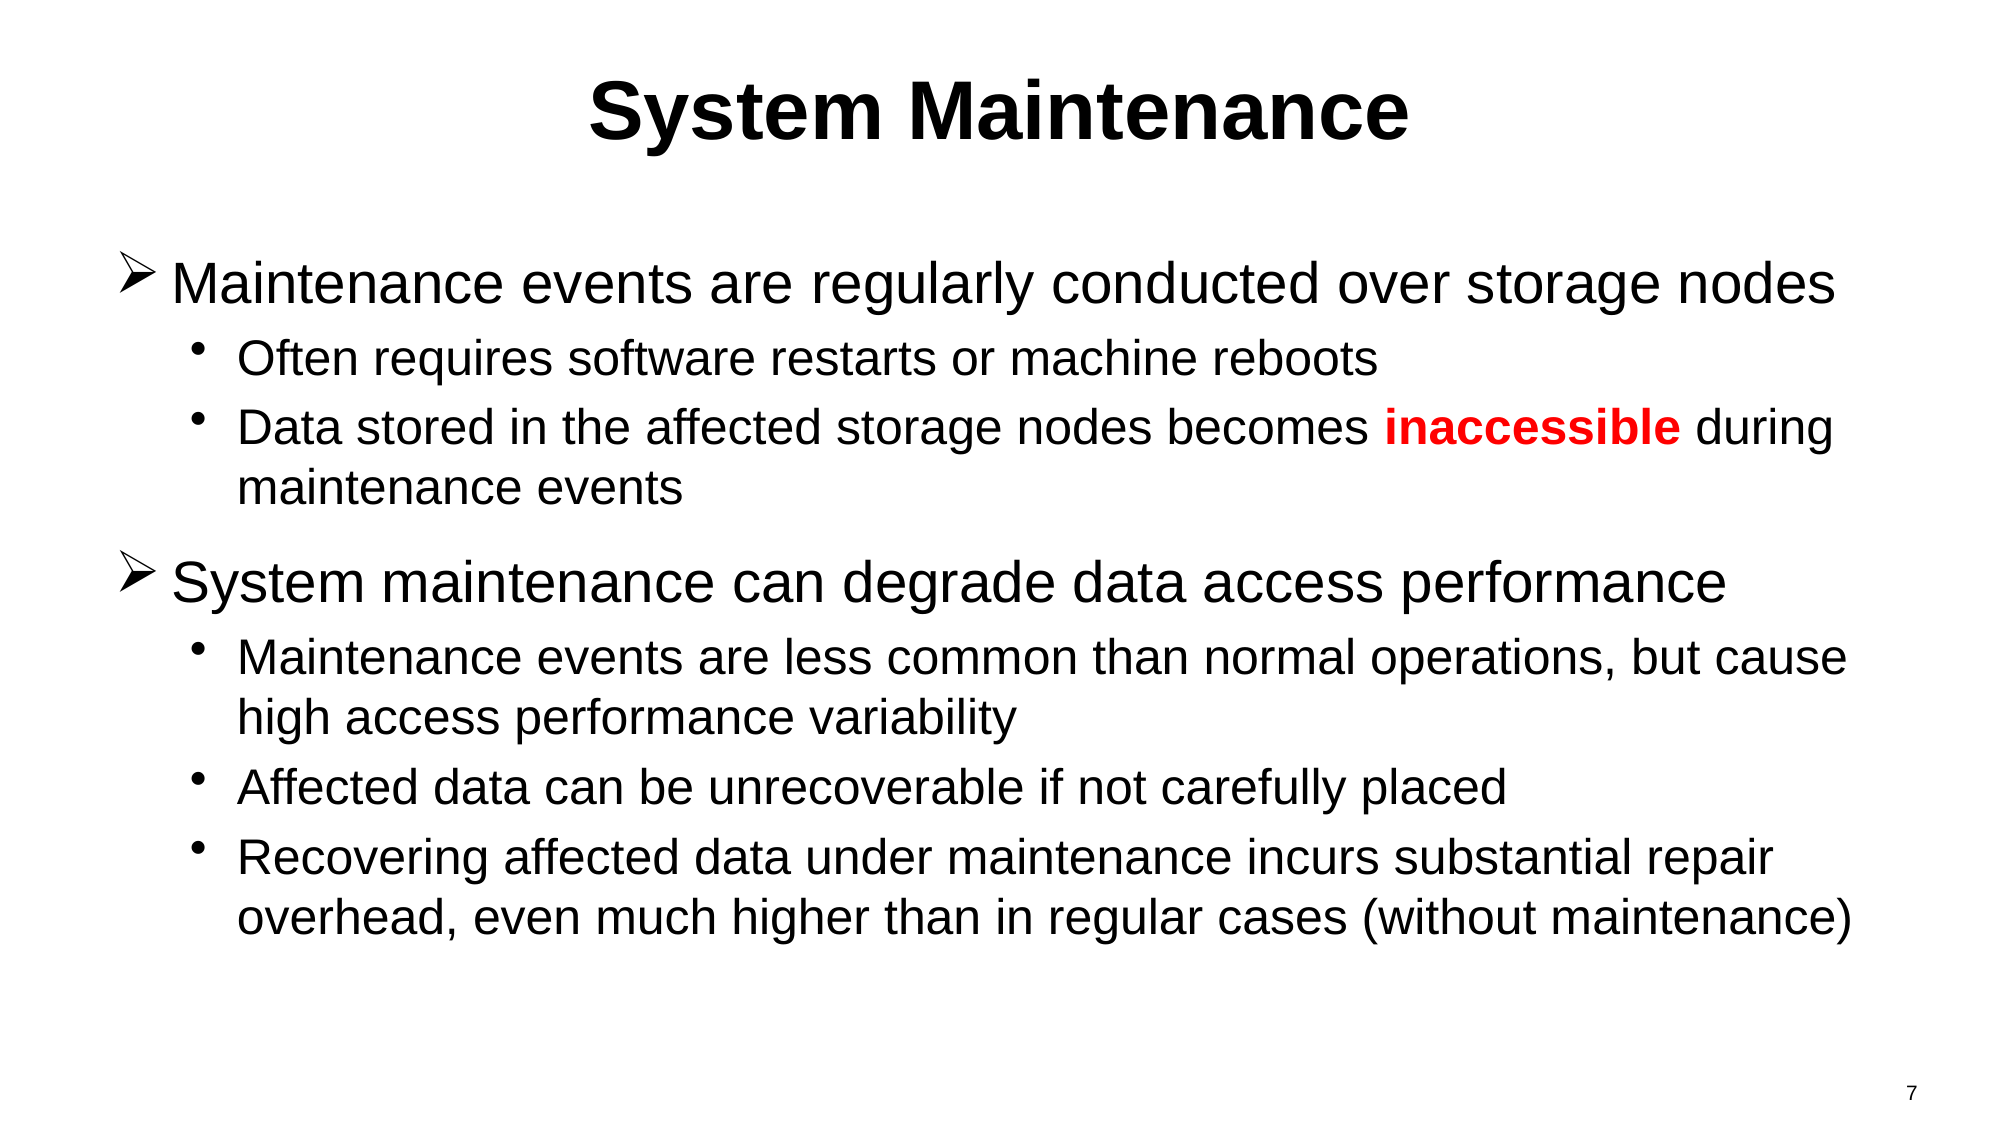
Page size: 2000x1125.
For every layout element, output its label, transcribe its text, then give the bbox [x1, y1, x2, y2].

title System Maintenance [99, 12, 1900, 200]
list Maintenance events are regularly conducted over storage nodes Often requires software restarts or machine reboots Data stored in the affected storage nodes becomes inaccessible during maintenance events System maintenance can degrade data access performance Maintenance events are less common than normal operations, but cause high access performance variability Affected data can be unrecoverable if not carefully placed Recovering affected data under maintenance incurs substantial repair overhead, even much higher than in regular cases (without maintenance) [99, 237, 1874, 1005]
slide_number 7 [1466, 1072, 1933, 1125]
